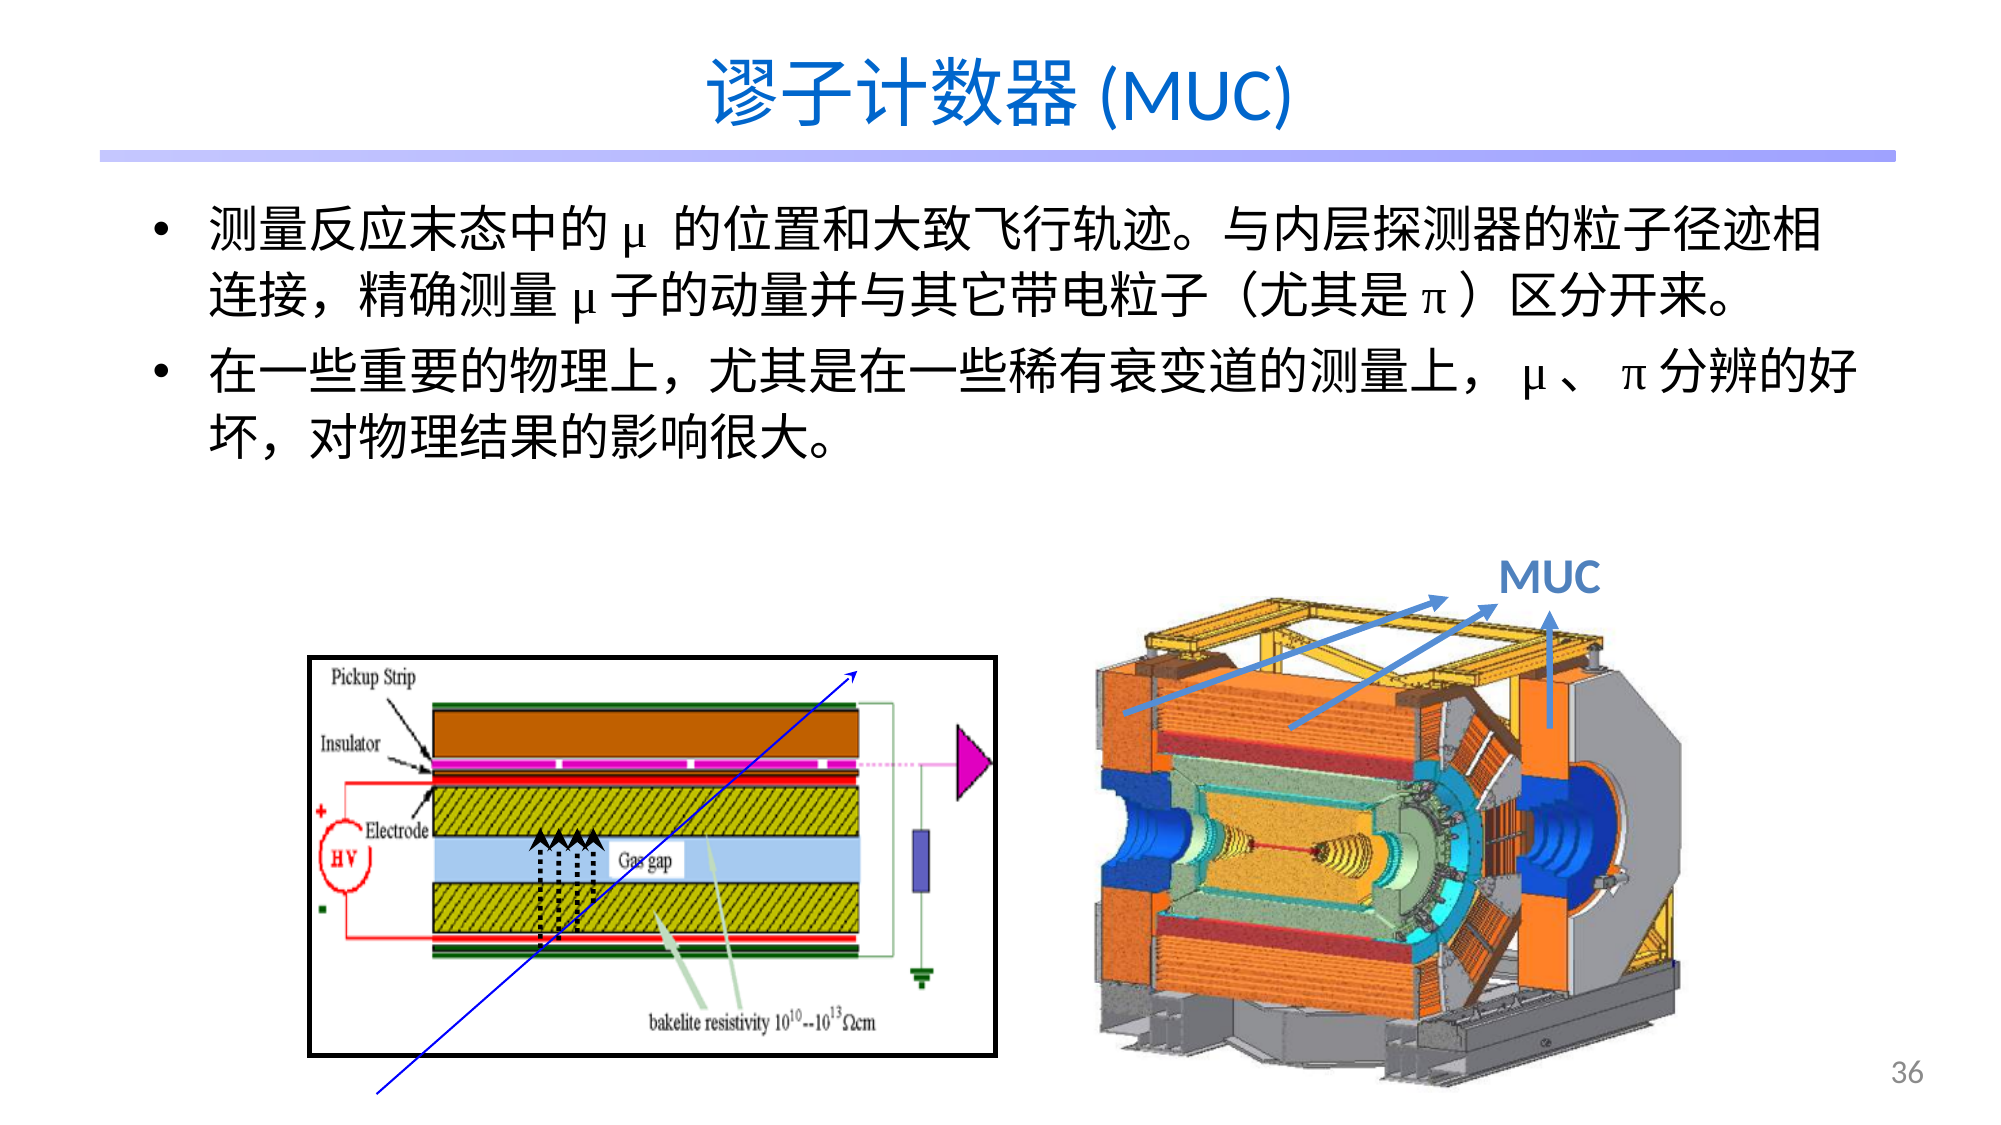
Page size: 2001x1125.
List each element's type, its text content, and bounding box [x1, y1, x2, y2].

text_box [311, 659, 994, 1095]
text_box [1289, 603, 1499, 729]
picture [1080, 596, 1696, 1101]
text_box MUC [1419, 535, 1680, 595]
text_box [1123, 596, 1450, 715]
slide_number 36 [1701, 1040, 1940, 1101]
list 测量反应末态中的μ 的位置和大致飞行轨迹。与内层探测器的粒子径迹相连接，精确测量μ子的动量并与其它带电粒子（尤其是π）区分开来。 在一些重要的物理上，尤其是在一些稀有衰变道的测量上，μ、π分辨的好坏，对物理结果的影响很大。 [137, 184, 1886, 569]
title 谬子计数器(MUC) [99, 30, 1900, 149]
